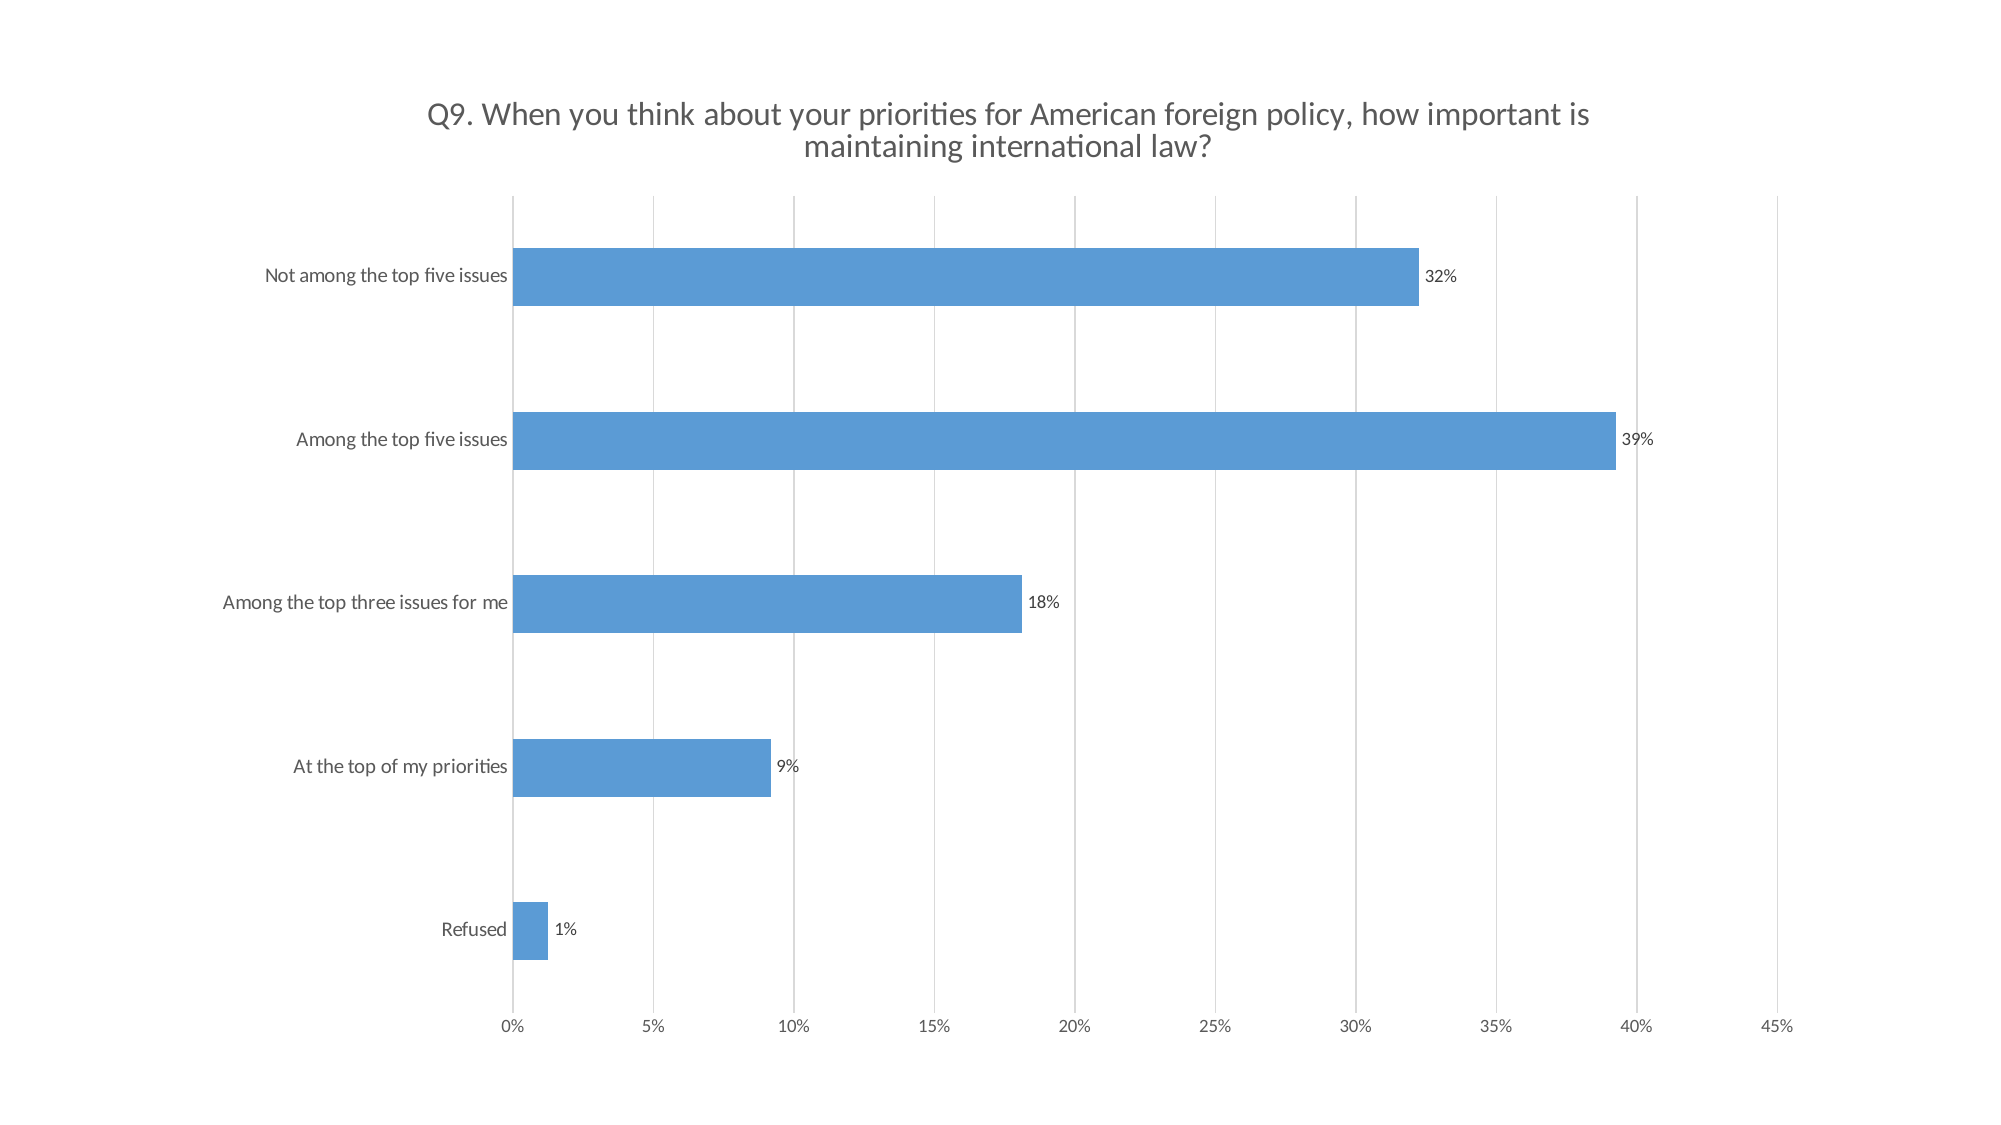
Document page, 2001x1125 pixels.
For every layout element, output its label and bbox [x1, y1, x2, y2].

chart [190, 62, 1827, 1058]
